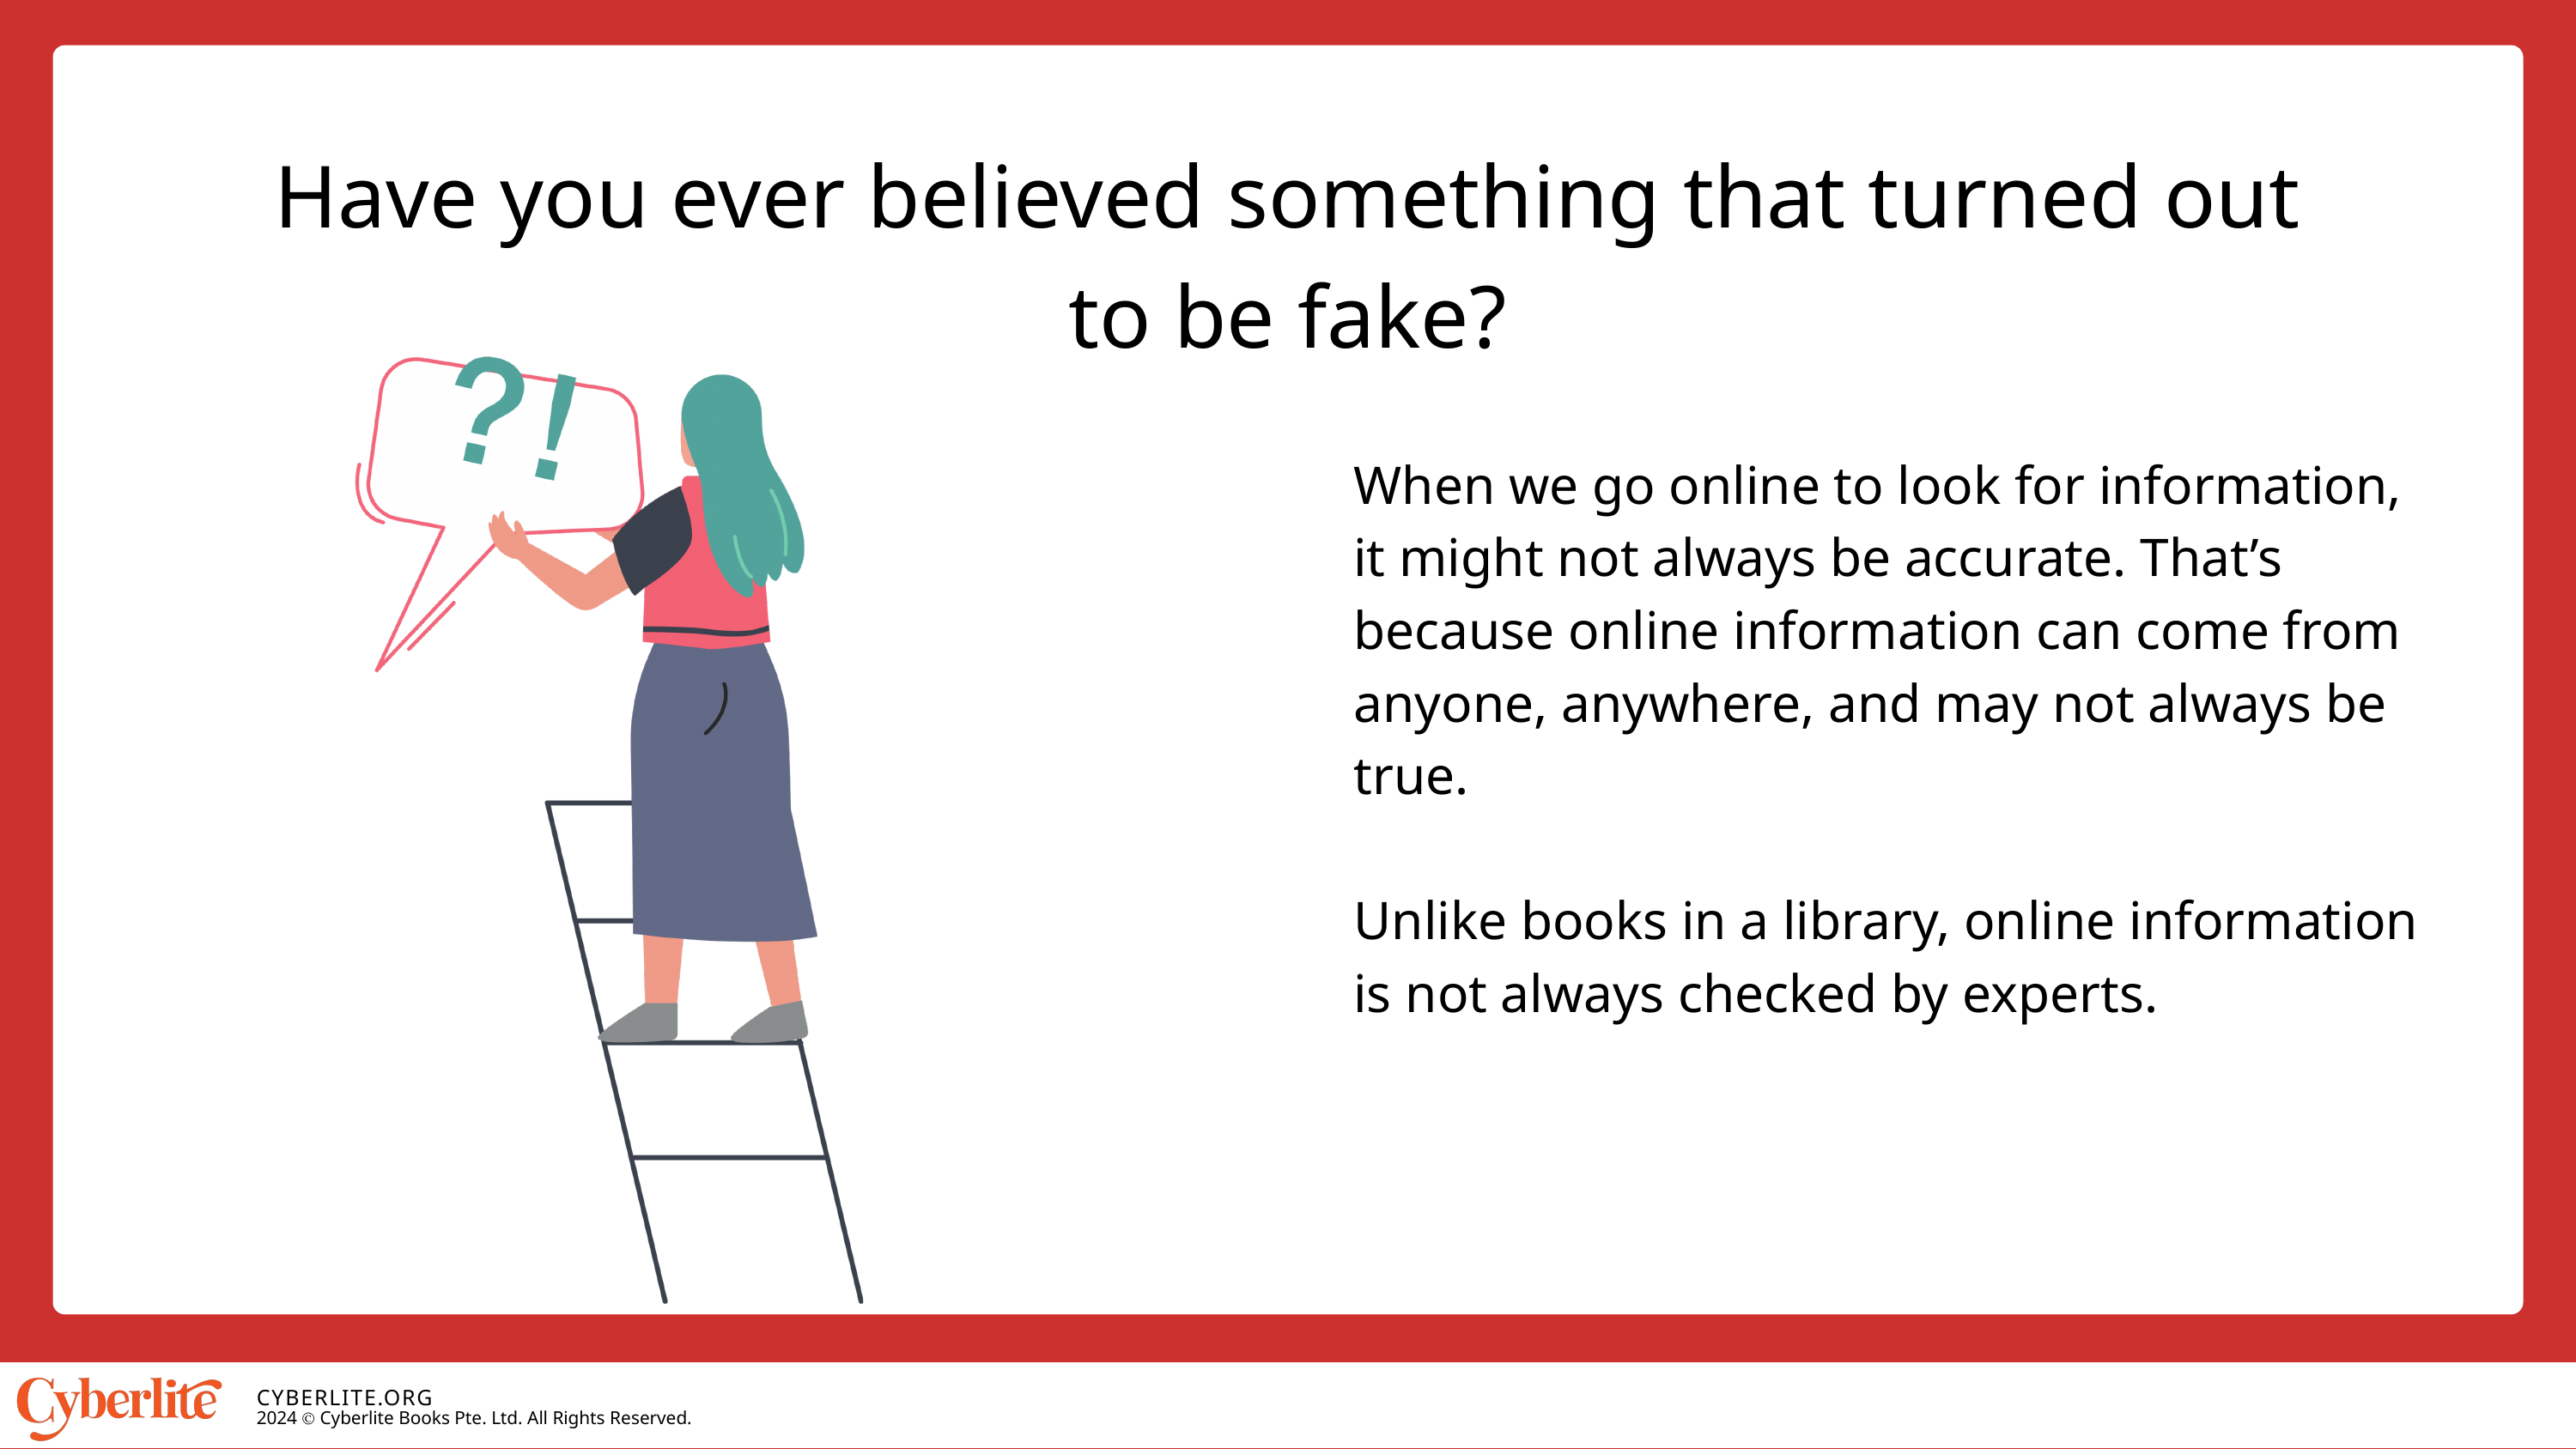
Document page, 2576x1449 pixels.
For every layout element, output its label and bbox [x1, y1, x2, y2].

text_box [52, 45, 2524, 1315]
picture [0, 1361, 239, 1449]
